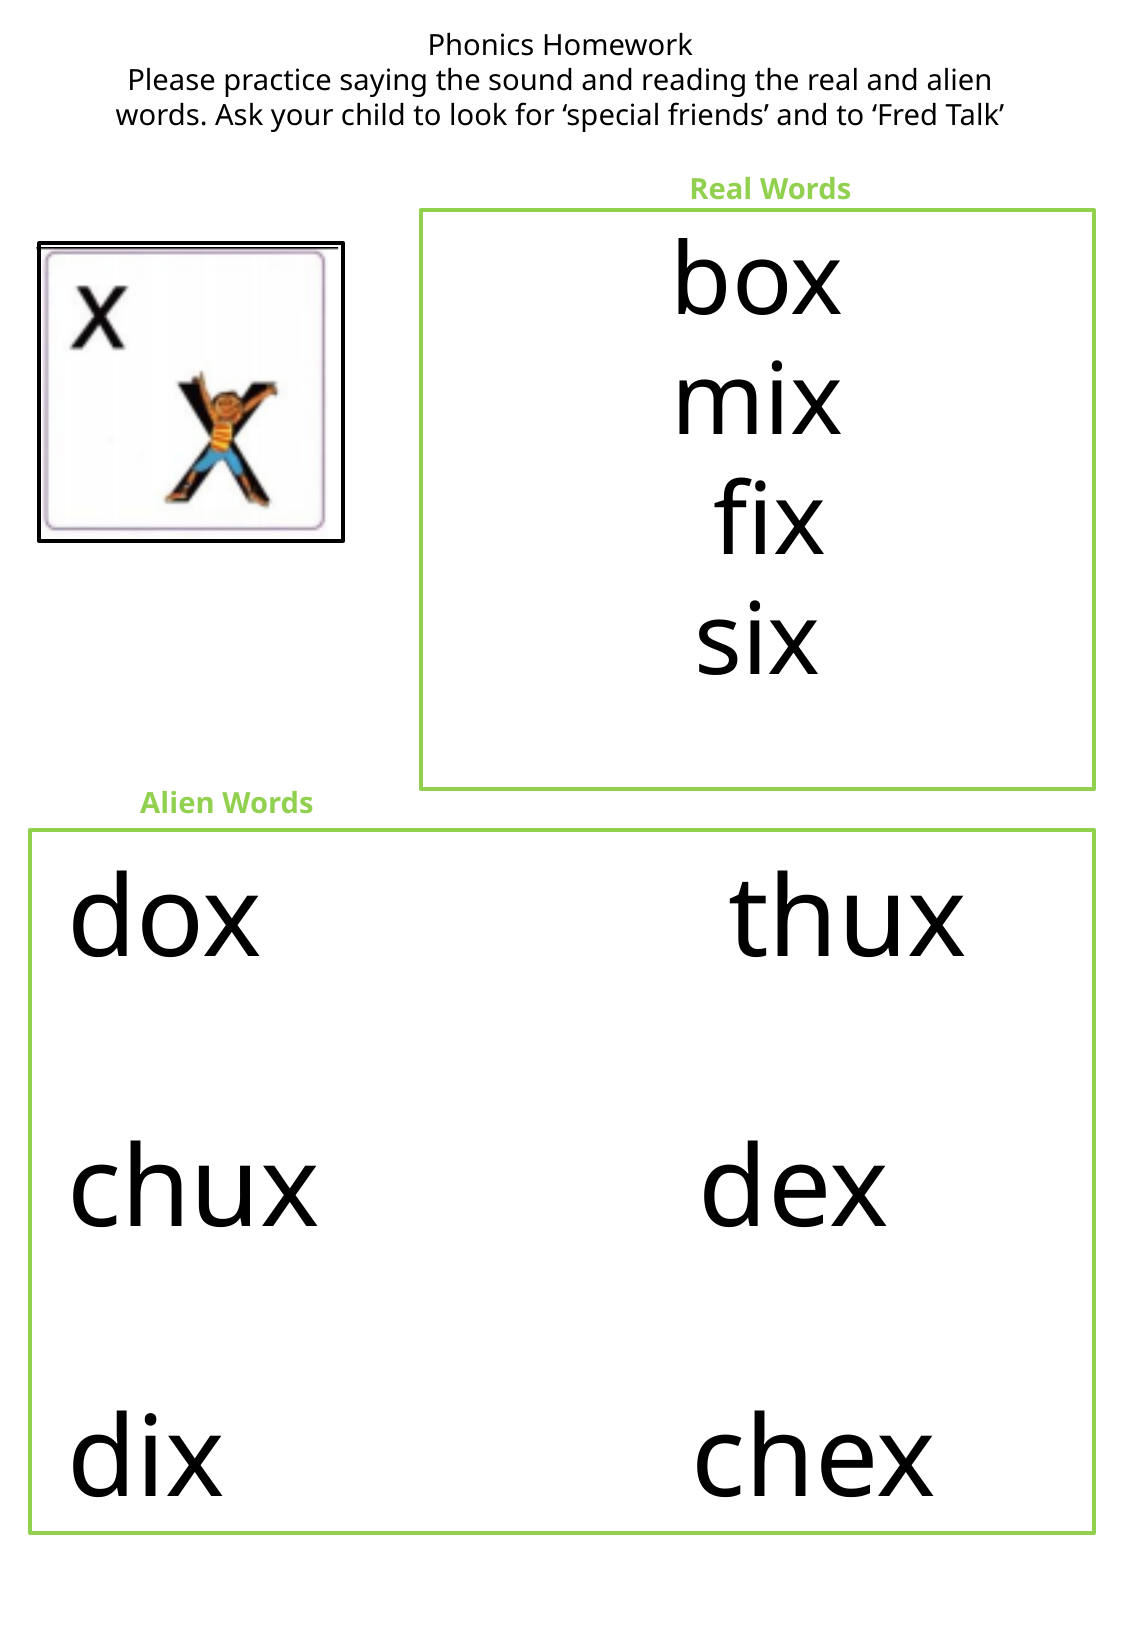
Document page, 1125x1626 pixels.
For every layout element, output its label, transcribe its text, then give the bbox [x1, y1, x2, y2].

text_box box mix fix six [419, 208, 1096, 791]
text_box Alien Words [125, 777, 368, 836]
text_box [28, 828, 1096, 1535]
text_box Real Words [674, 163, 917, 248]
picture [36, 247, 339, 541]
text_box dox thux chux dex dix chex [52, 836, 1069, 1526]
text_box Phonics Homework Please practice saying the sound and reading the real and alien words. Ask your child to look for ‘special friends’ and to ‘Fred Talk’ [89, 32, 1031, 125]
text_box [37, 241, 345, 543]
